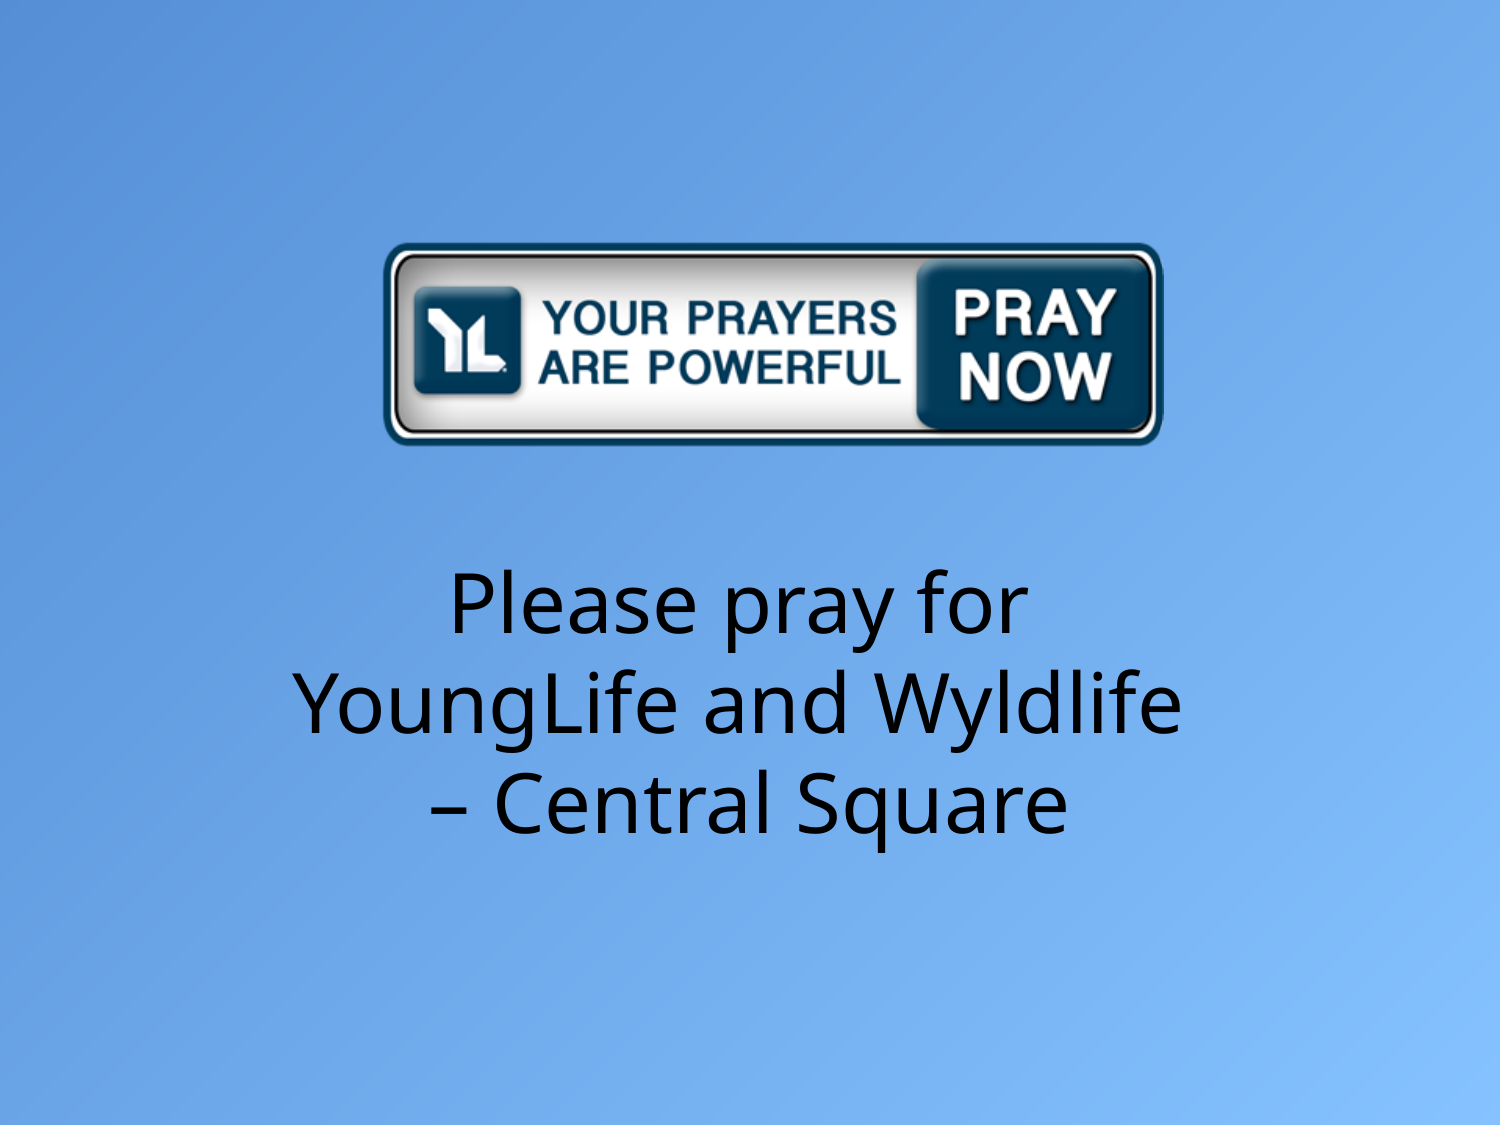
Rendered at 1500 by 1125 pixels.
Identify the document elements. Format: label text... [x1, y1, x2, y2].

text_box Please pray for YoungLife and Wyldlife – Central Square [0, 542, 1500, 858]
picture [381, 240, 1164, 451]
